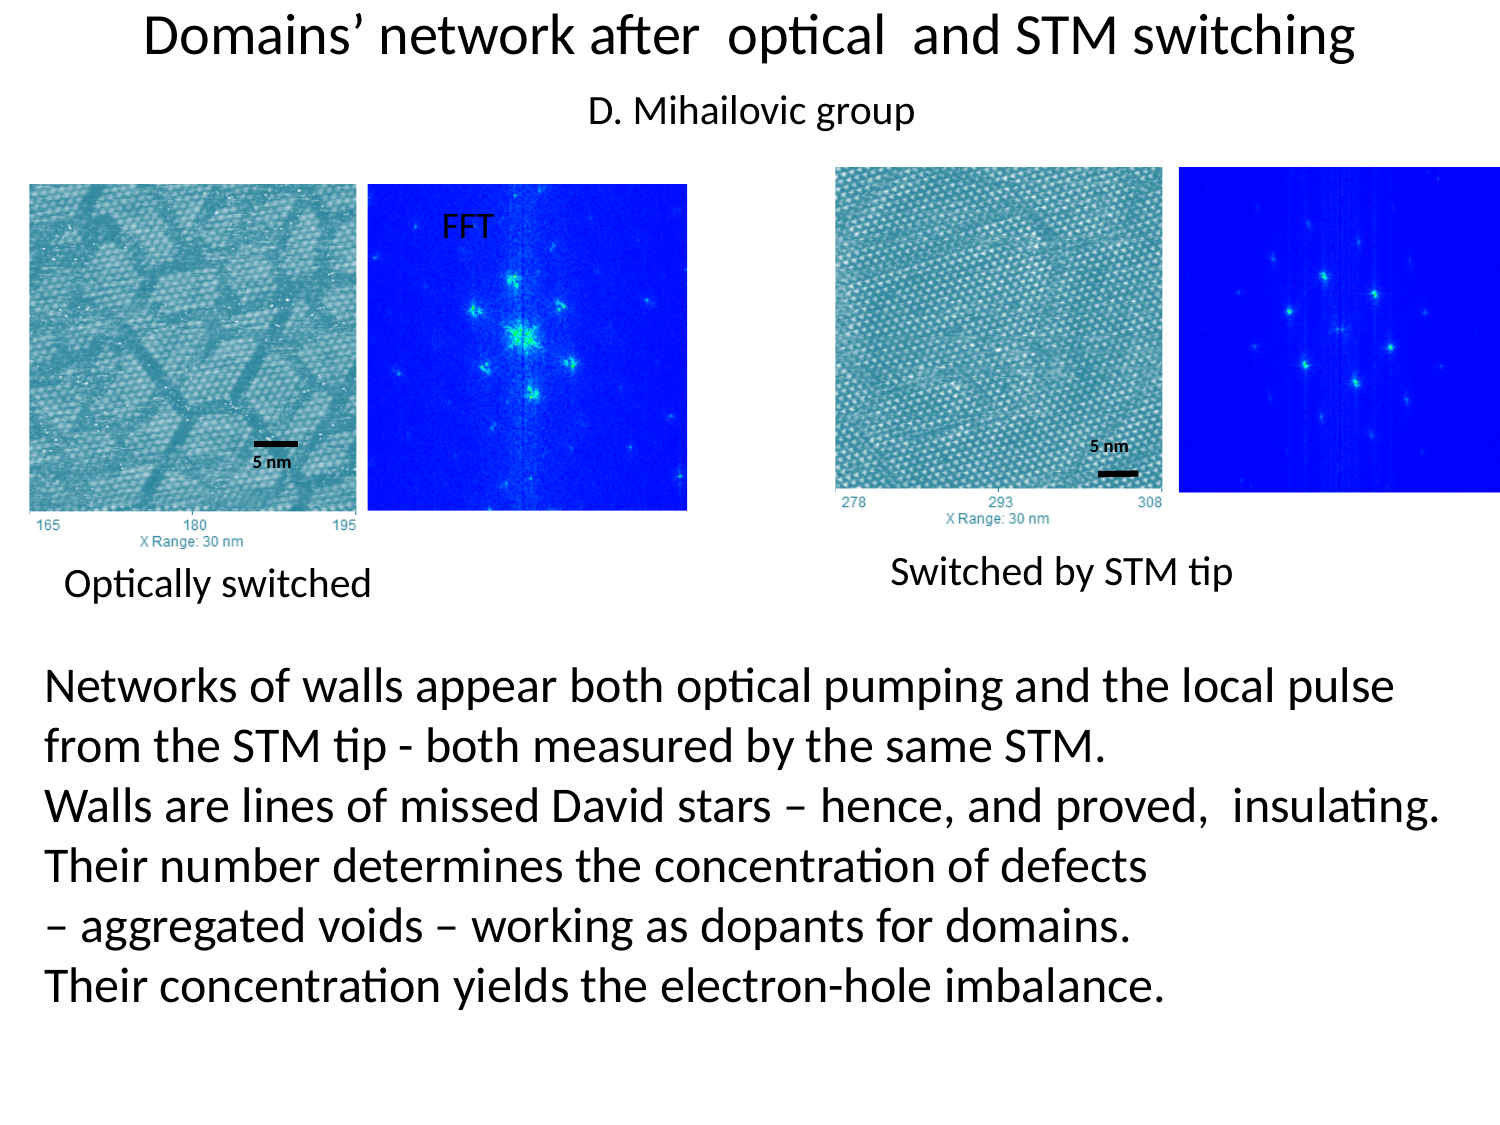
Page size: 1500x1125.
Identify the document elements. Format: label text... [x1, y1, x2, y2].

picture [367, 184, 688, 514]
picture [29, 184, 359, 559]
text_box Networks of walls appear both optical pumping and the local pulse from the STM tip - both measured by the same STM. Walls are lines of missed David stars – hence, and proved, insulating. Their number determines the concentration of defects – aggregated voids – working as dopants for domains. Their concentration yields the electron-hole imbalance. [29, 645, 1459, 1020]
title Domains’ network after optical and STM switching D. Mihailovic group [75, 7, 1425, 126]
picture [1178, 167, 1500, 495]
text_box Optically switched [53, 550, 526, 612]
text_box Switched by STM tip [879, 538, 1388, 600]
picture [834, 167, 1165, 534]
